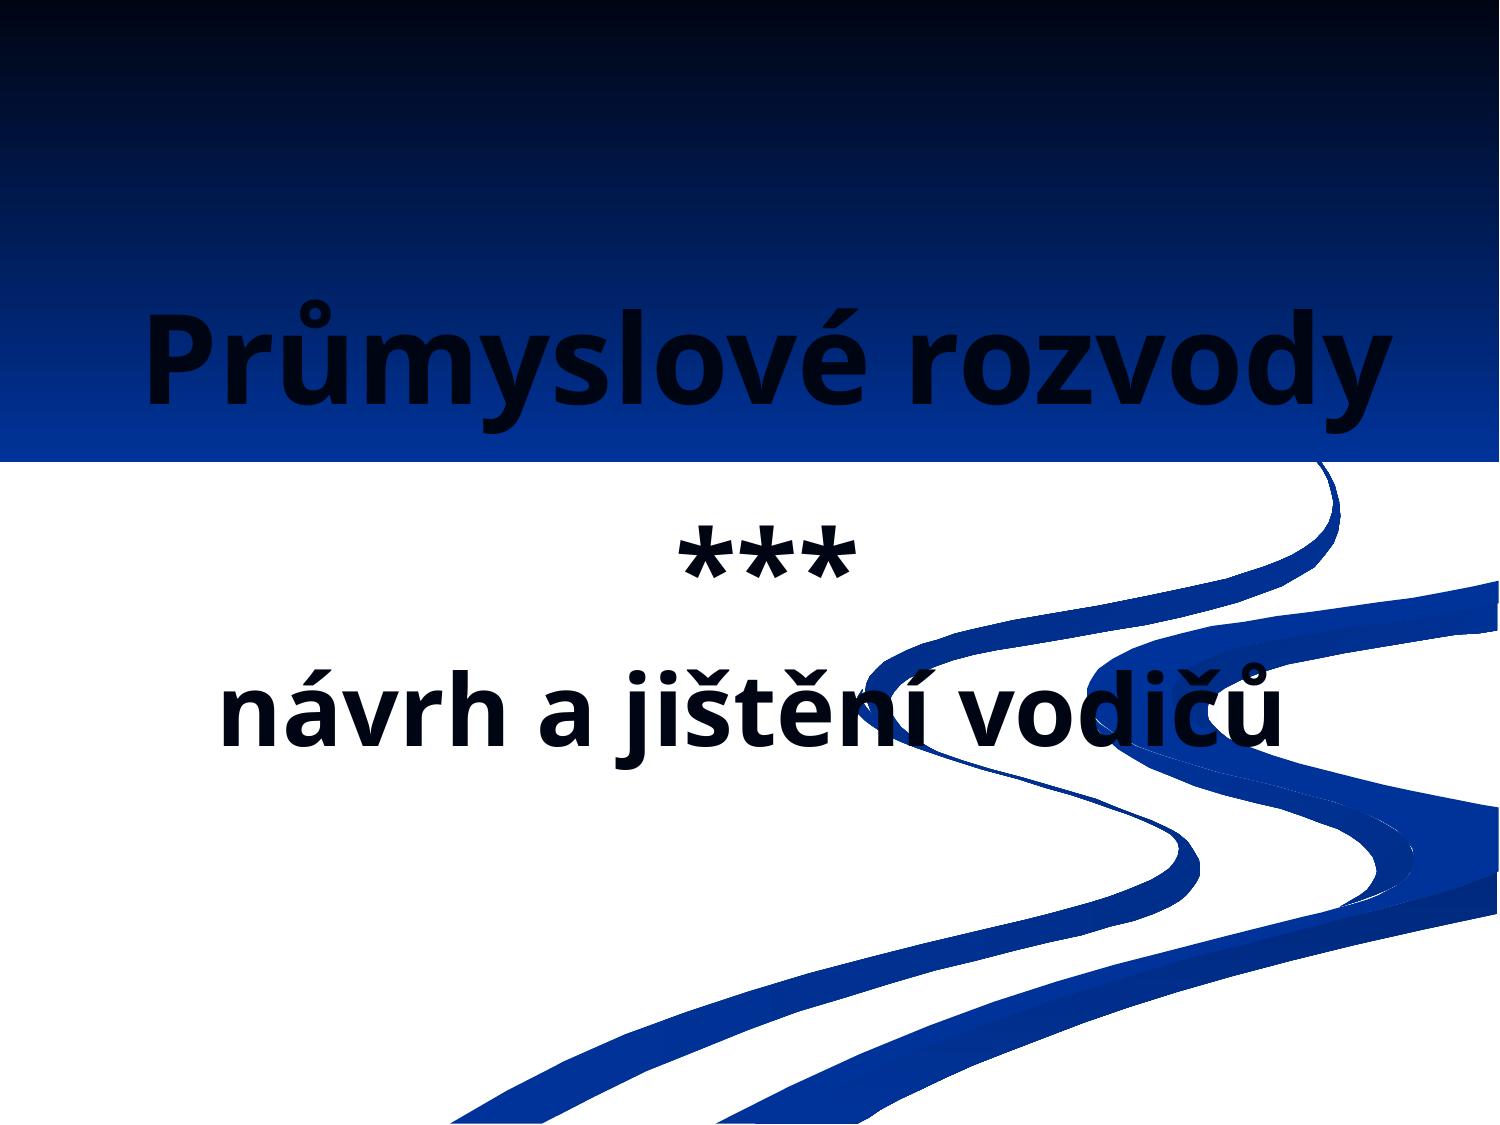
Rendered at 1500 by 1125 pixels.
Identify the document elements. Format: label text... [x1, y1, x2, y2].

title Průmyslové rozvody *** návrh a jištění vodičů [123, 243, 1412, 805]
